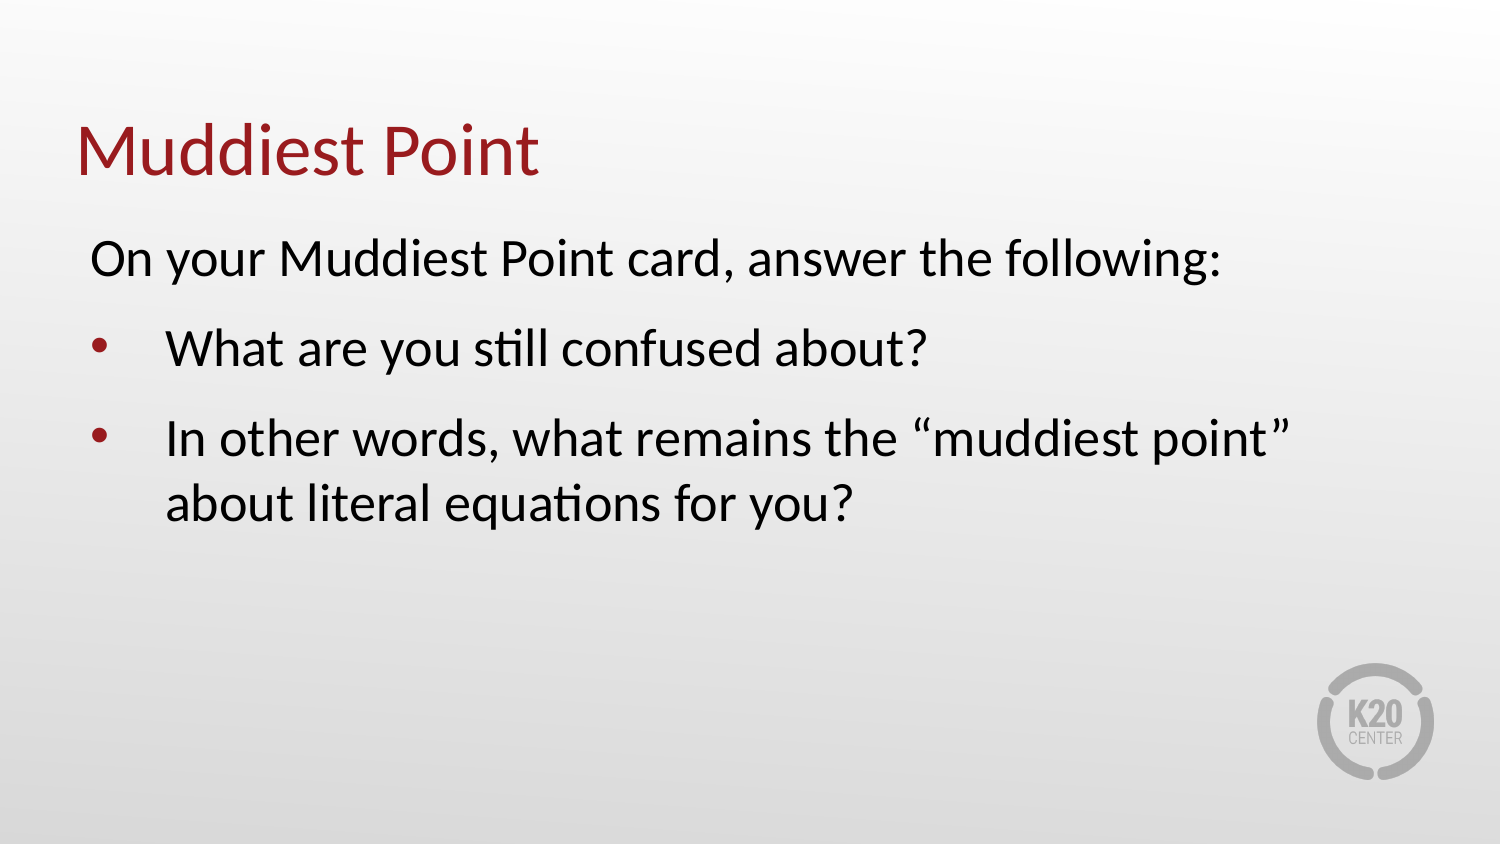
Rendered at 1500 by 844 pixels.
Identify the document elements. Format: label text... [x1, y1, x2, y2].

title Muddiest Point [75, 50, 1425, 191]
list On your Muddiest Point card, answer the following: What are you still confused about? In other words, what remains the “muddiest point” about literal equations for you? [75, 214, 1425, 779]
picture [1300, 646, 1451, 797]
